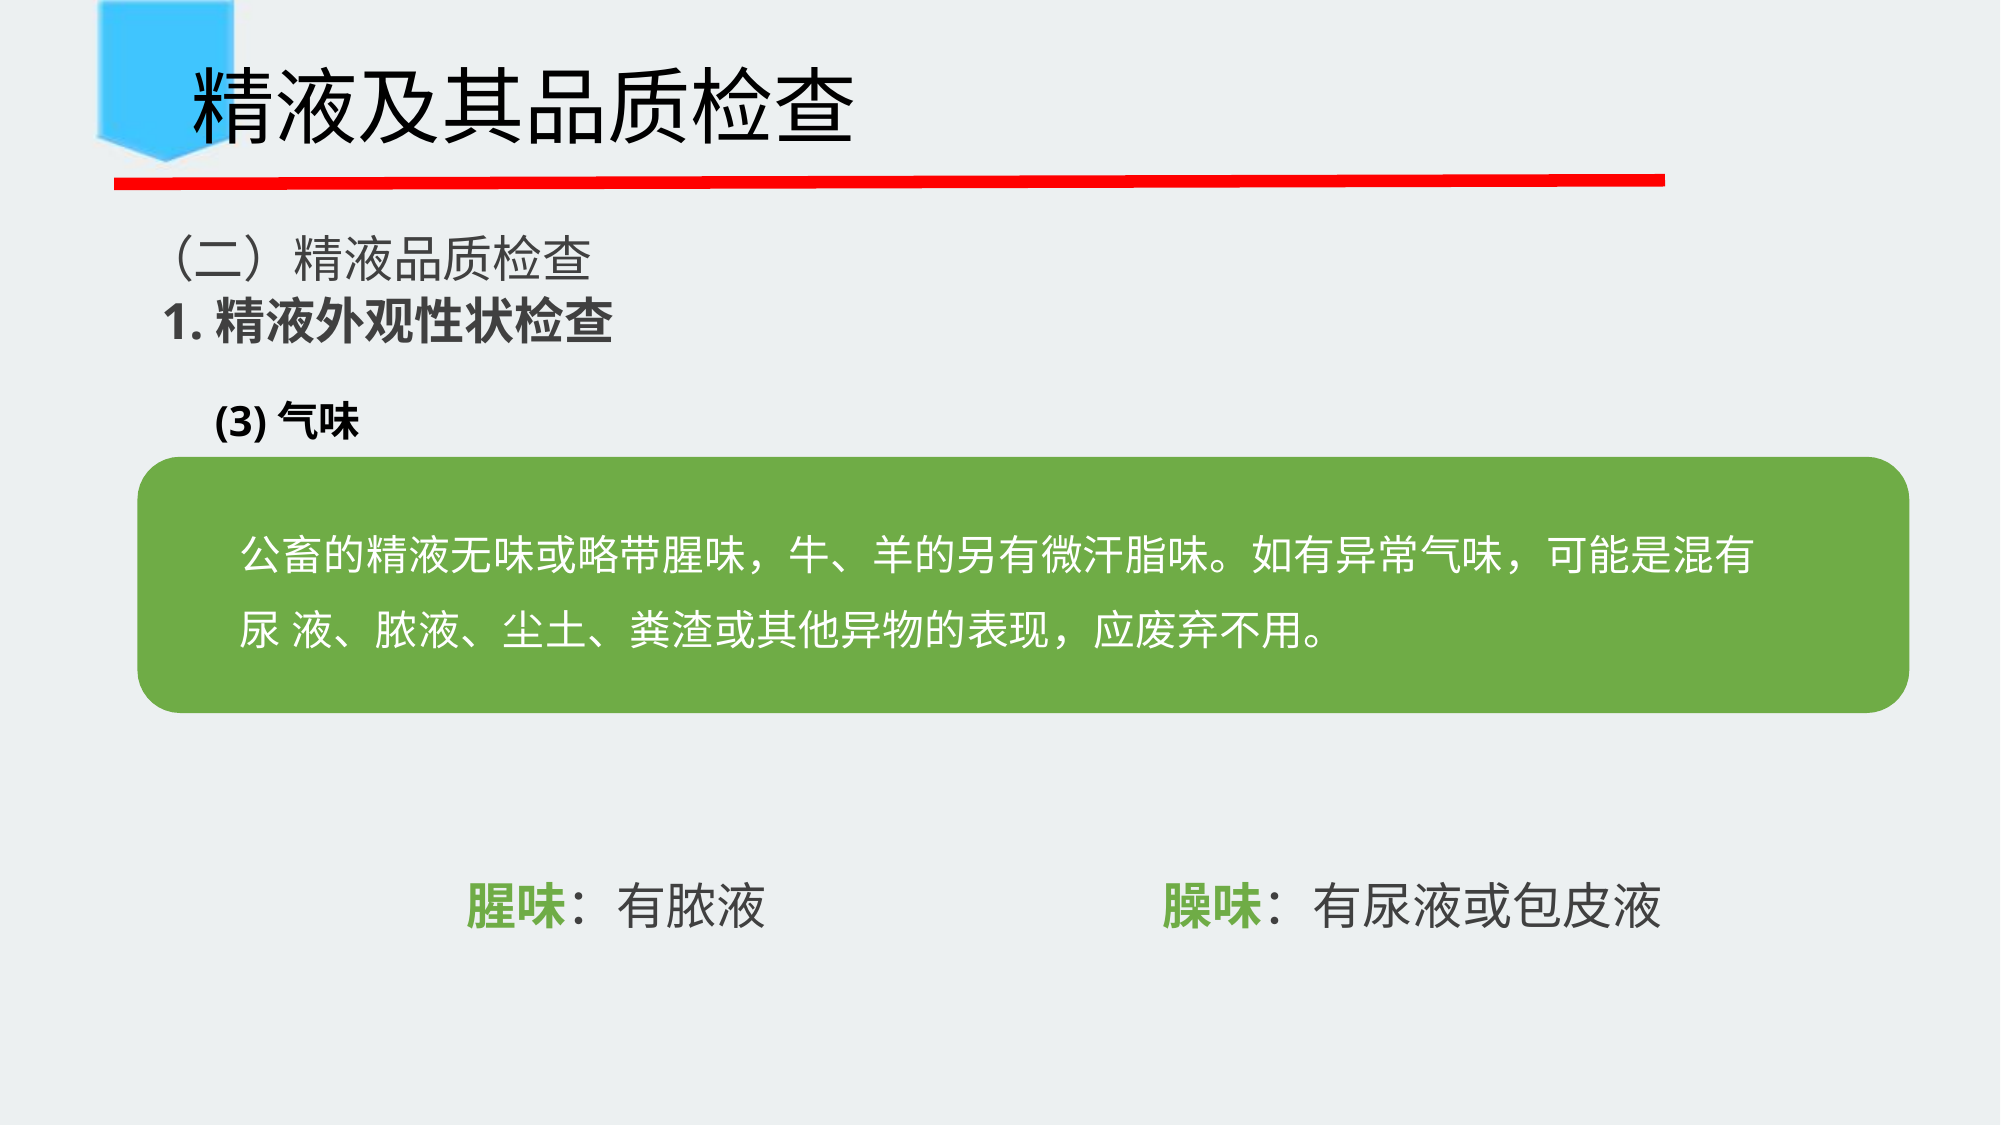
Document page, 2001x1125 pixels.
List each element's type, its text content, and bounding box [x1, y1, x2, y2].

text_box 精液及其品质检查 [137, 1, 1863, 219]
text_box 臊味：有尿液或包皮液 [1160, 872, 1665, 935]
text_box 公畜的精液无味或略带腥味，牛、羊的另有微汗脂味。如有异常气味，可能是混有尿 液、脓液、尘土、粪渣或其他异物的表现，应废弃不用。 [237, 501, 1790, 654]
picture [0, 0, 2001, 1125]
text_box 腥味：有脓液 [464, 872, 769, 935]
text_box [114, 180, 1665, 184]
text_box (3)气味 [199, 362, 1794, 453]
text_box （二）精液品质检查 1.精液外观性状检查 [95, 220, 1689, 314]
text_box [137, 456, 1910, 714]
